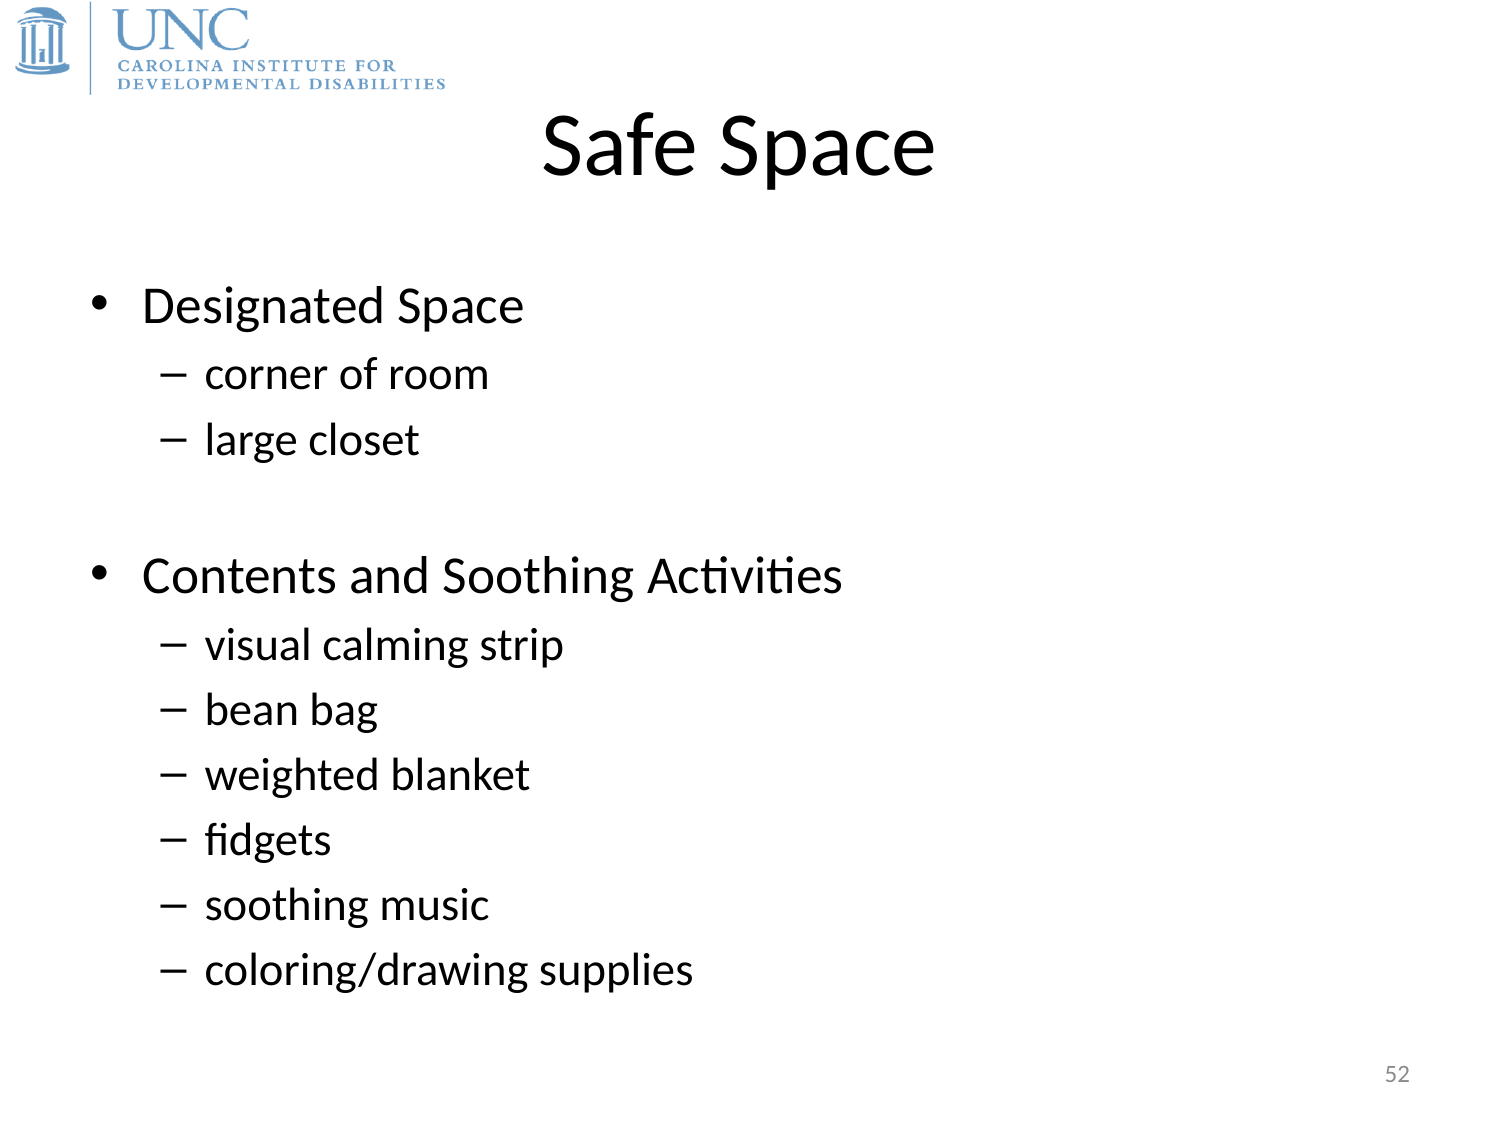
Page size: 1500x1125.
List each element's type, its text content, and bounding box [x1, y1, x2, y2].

picture [12, 0, 451, 97]
list Designated Space corner of room large closet Contents and Soothing Activities visual calming strip bean bag weighted blanket fidgets soothing music coloring/drawing supplies [75, 262, 1425, 1005]
title Safe Space [75, 45, 1425, 233]
slide_number 52 [1074, 1042, 1425, 1103]
